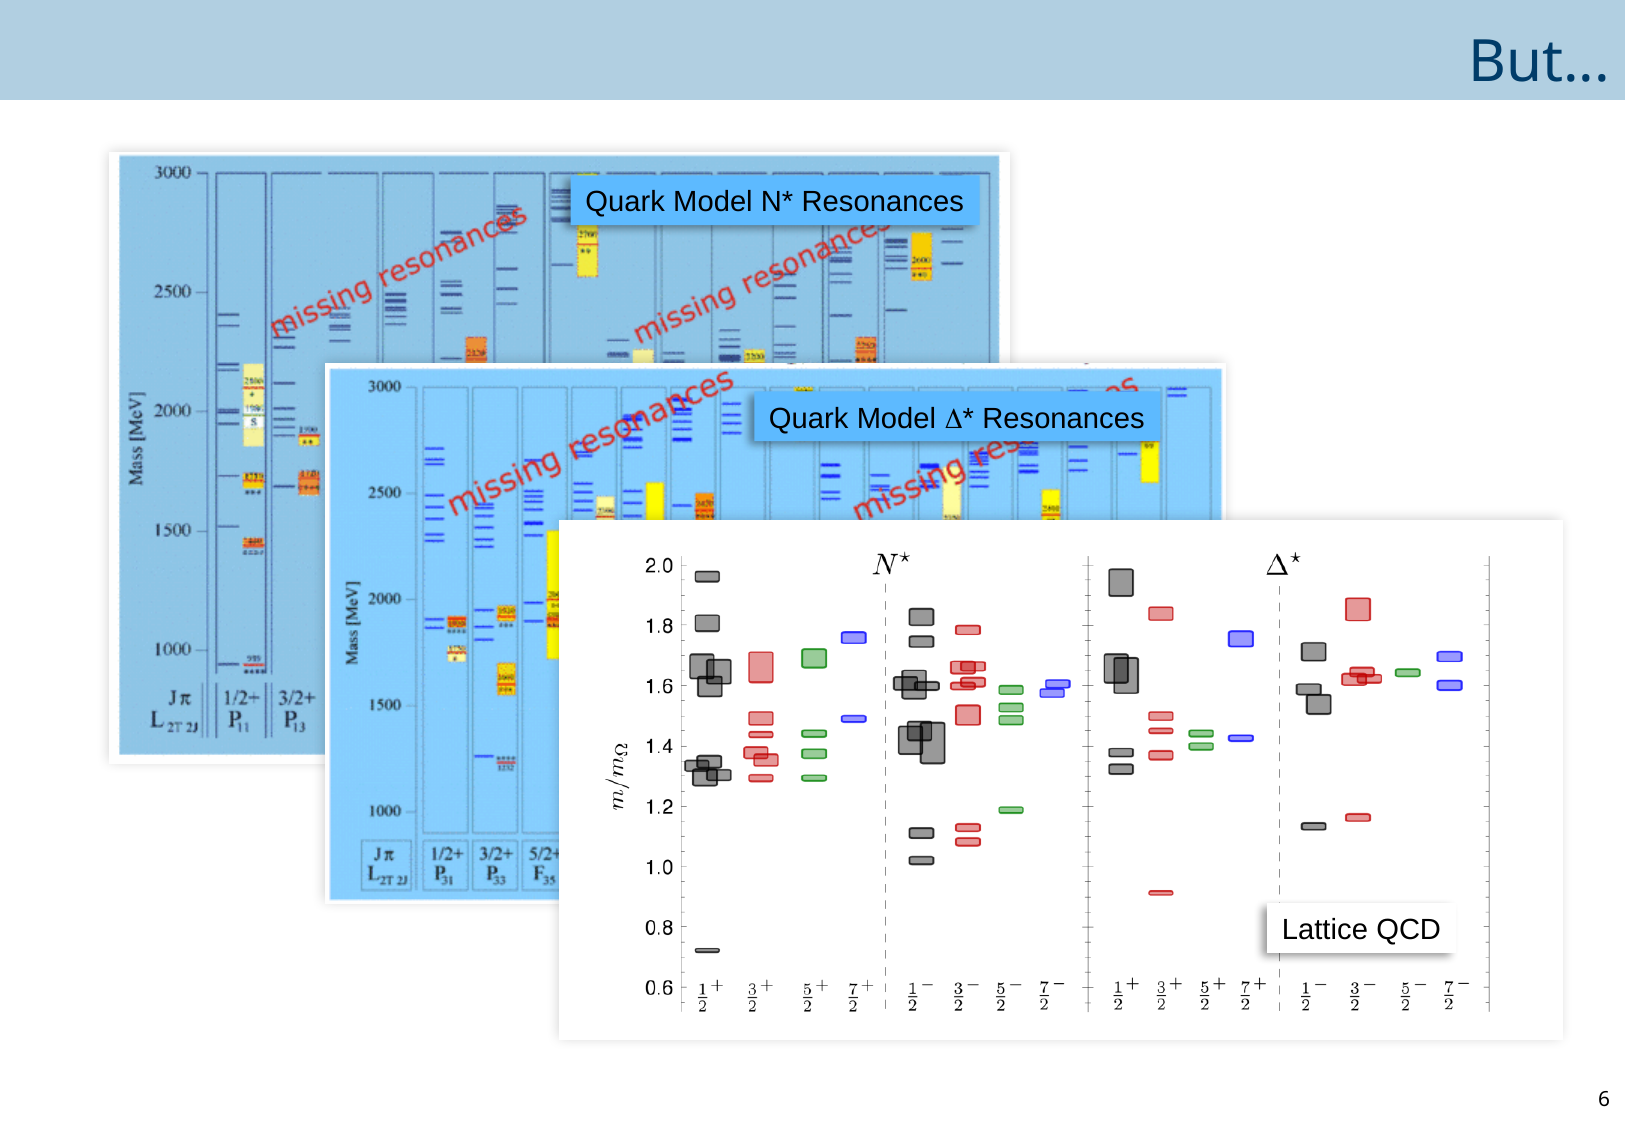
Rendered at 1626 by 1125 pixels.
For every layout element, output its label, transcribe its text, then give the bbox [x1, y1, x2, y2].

slide_number 5 [1494, 1077, 1625, 1125]
title But... [0, 0, 1625, 100]
picture [109, 152, 1563, 1040]
